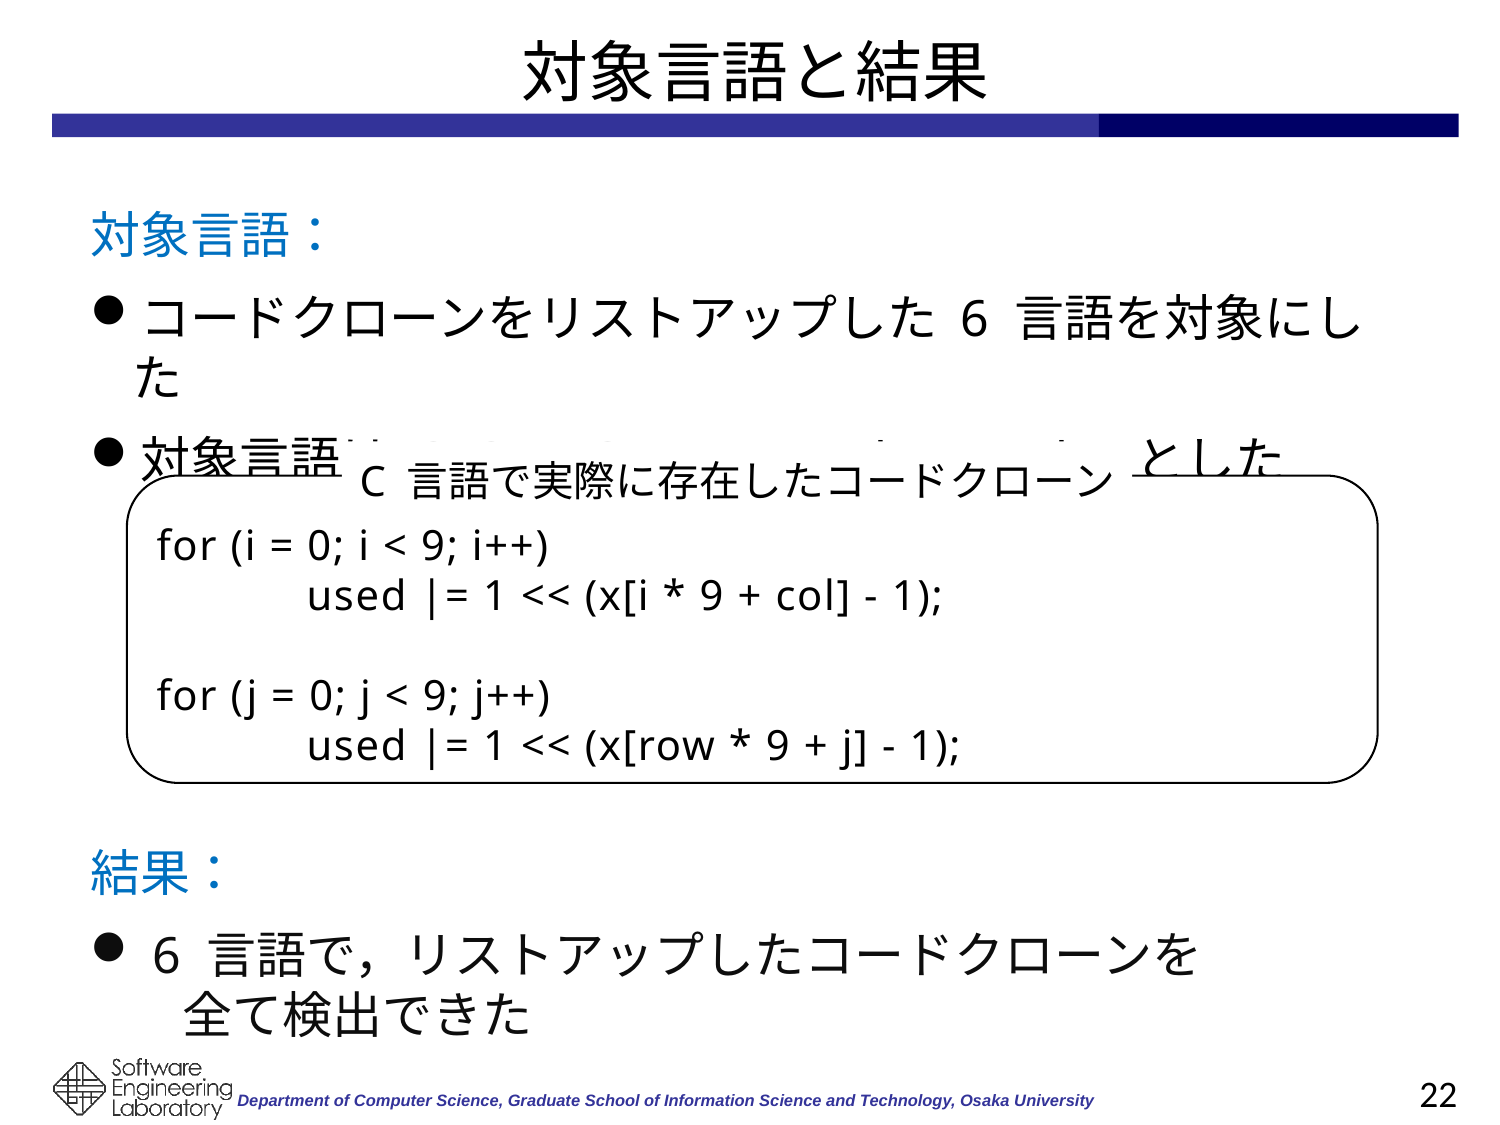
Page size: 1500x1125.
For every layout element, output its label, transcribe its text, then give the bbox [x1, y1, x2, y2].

text_box C 言語で実際に存在したコードクローン [341, 441, 1133, 510]
picture [53, 1058, 232, 1120]
list 対象言語： コードクローンをリストアップした 6 言語を対象にした 対象言語は C, C++, Go, Java, Python, Ruby とした 結果： 6 言語で，リストアップしたコードクローンを 全て検出できた [75, 196, 1425, 1005]
text_box for (i = 0; i < 9; i++) used |= 1 << (x[i * 9 + col] - 1); for (j = 0; j < 9; j++) used |= 1 << (x[row * 9 + j] - 1); [125, 474, 1379, 784]
title 対象言語と結果 [52, 19, 1459, 114]
slide_number 22 [1377, 1062, 1473, 1106]
